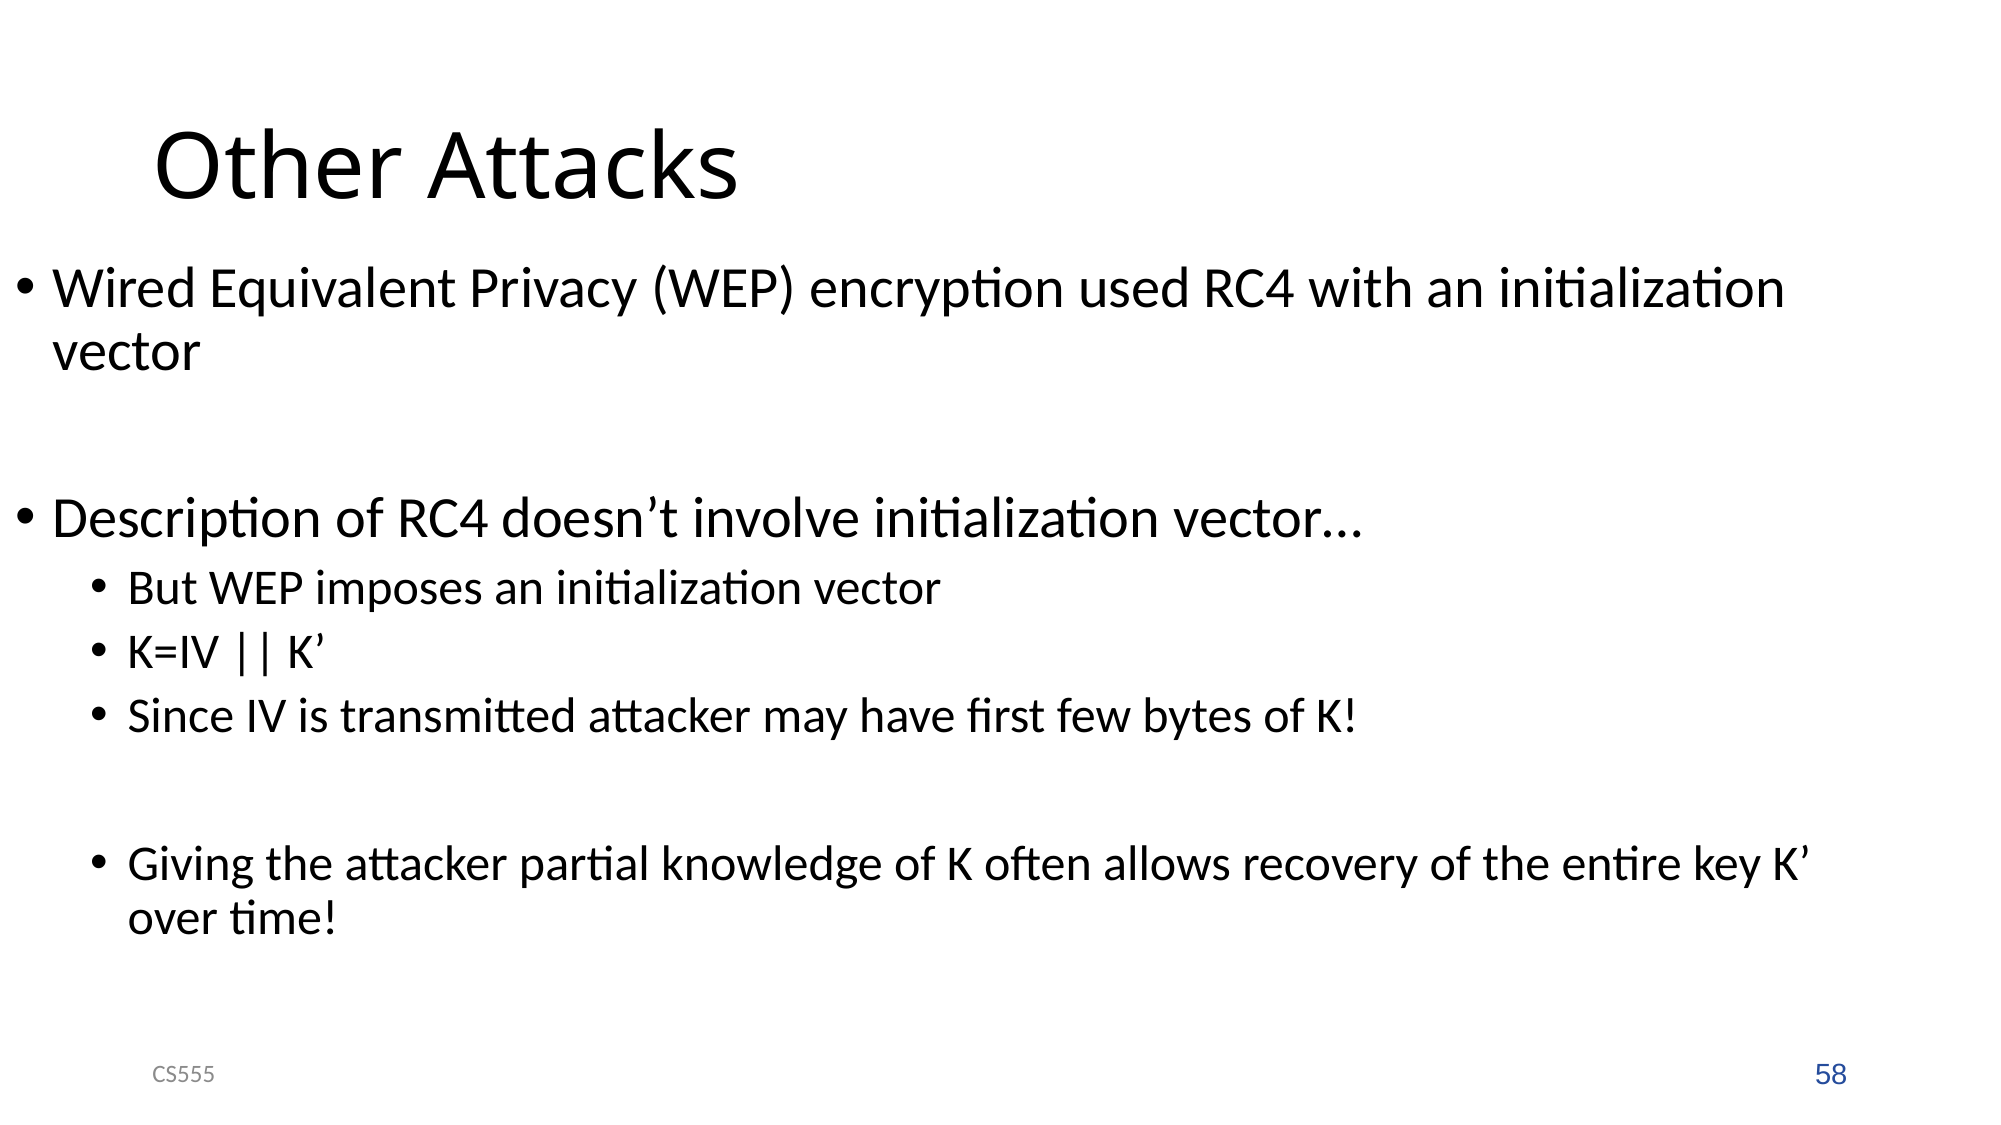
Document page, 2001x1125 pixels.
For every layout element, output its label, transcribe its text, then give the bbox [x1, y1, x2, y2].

slide_number CS555 [137, 1042, 588, 1103]
list Wired Equivalent Privacy (WEP) encryption used RC4 with an initialization vector Description of RC4 doesn’t involve initialization vector… But WEP imposes an initialization vector K=IV || K’ Since IV is transmitted attacker may have first few bytes of K! Giving the attacker partial knowledge of K often allows recovery of the entire key K’ over time! [0, 249, 1863, 1025]
title Other Attacks [137, 59, 1863, 249]
slide_number 58 [1412, 1042, 1863, 1103]
